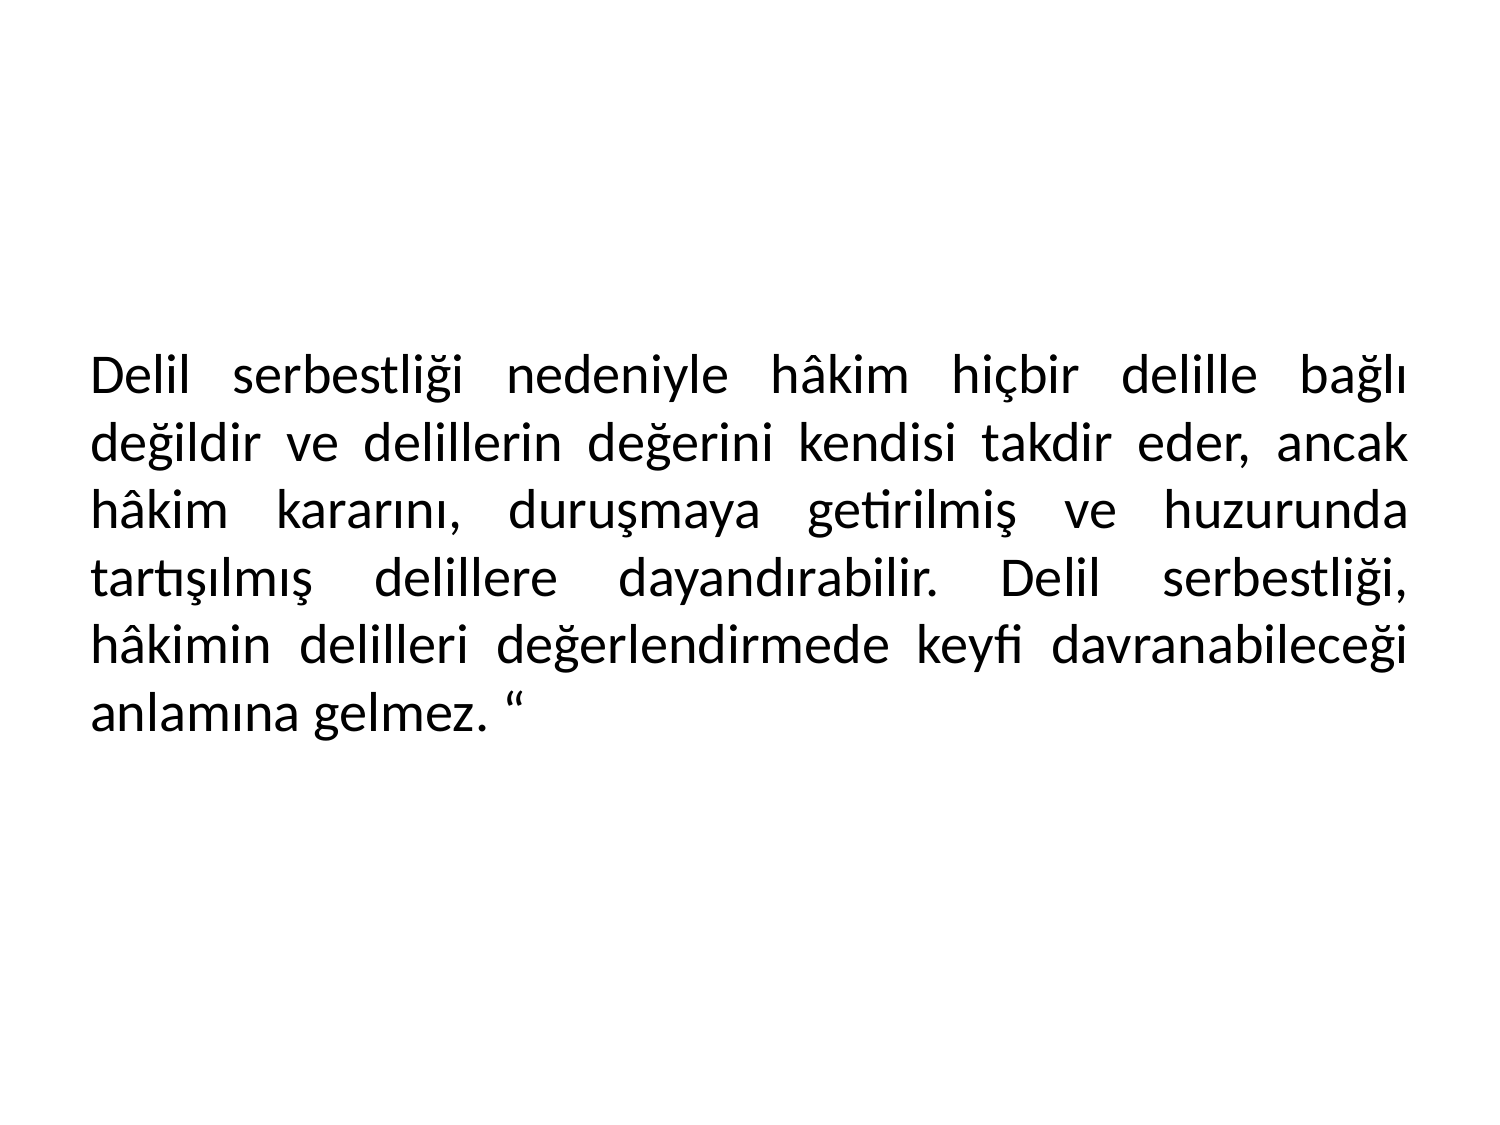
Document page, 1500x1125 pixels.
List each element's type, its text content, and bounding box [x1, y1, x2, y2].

title Delil serbestliği nedeniyle hâkim hiçbir delille bağlı değildir ve delillerin değerini kendisi takdir eder, ancak hâkim kararını, duruşmaya getirilmiş ve huzurunda tartışılmış delillere dayandırabilir. Delil serbestliği, hâkimin delilleri değerlendirmede keyfi davranabileceği anlamına gelmez. “ [75, 45, 1425, 1035]
